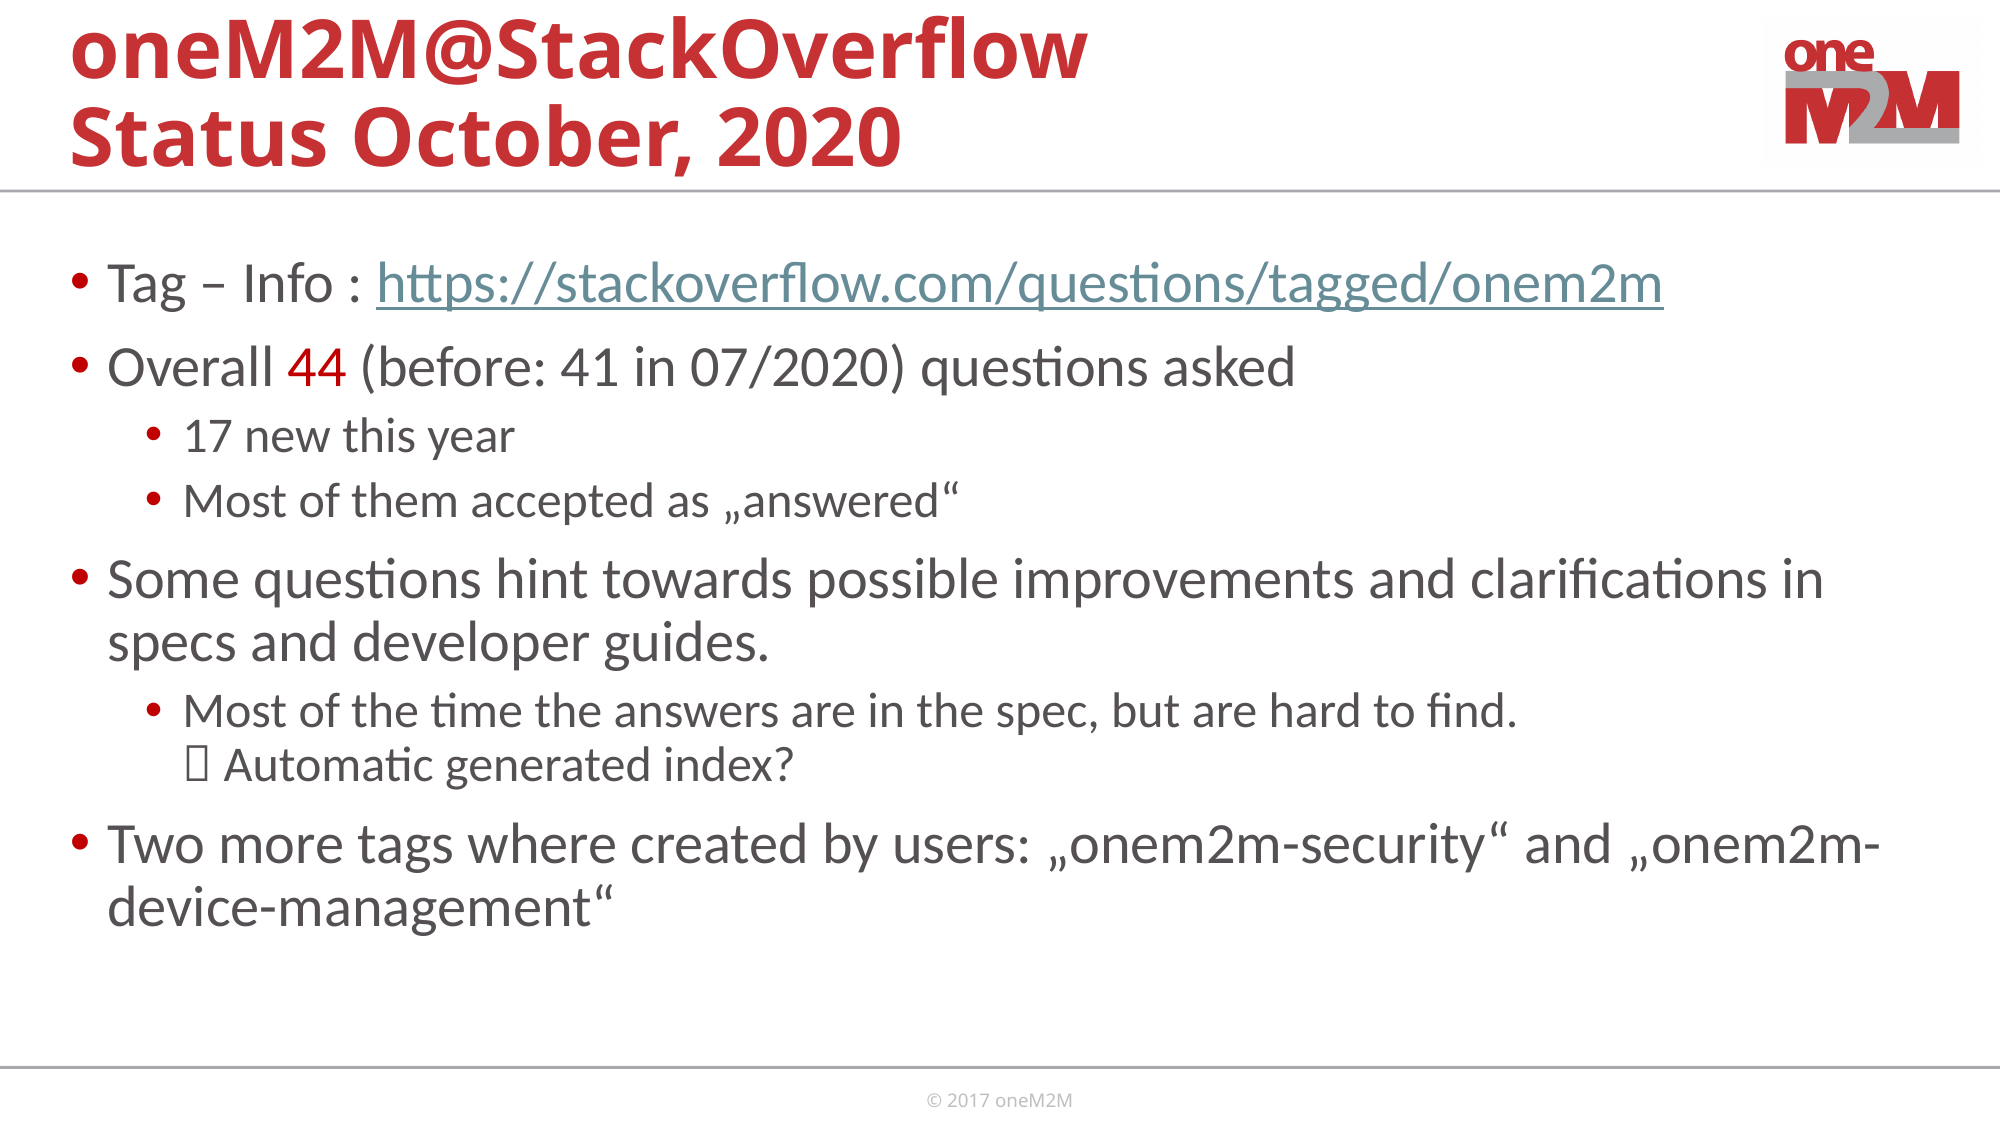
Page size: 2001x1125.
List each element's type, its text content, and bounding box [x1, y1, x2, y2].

list Tag – Info : https://stackoverflow.com/questions/tagged/onem2m Overall 44 (before: 41 in 07/2020) questions asked 17 new this year Most of them accepted as „answered“ Some questions hint towards possible improvements and clarifications in specs and developer guides. Most of the time the answers are in the spec, but are hard to find.  Automatic generated index? Two more tags where created by users: „onem2m-security“ and „onem2m-device-management“ [54, 245, 1936, 1042]
title oneM2M@StackOverflow Status October, 2020 [54, 0, 1343, 193]
picture [1763, 17, 1981, 166]
